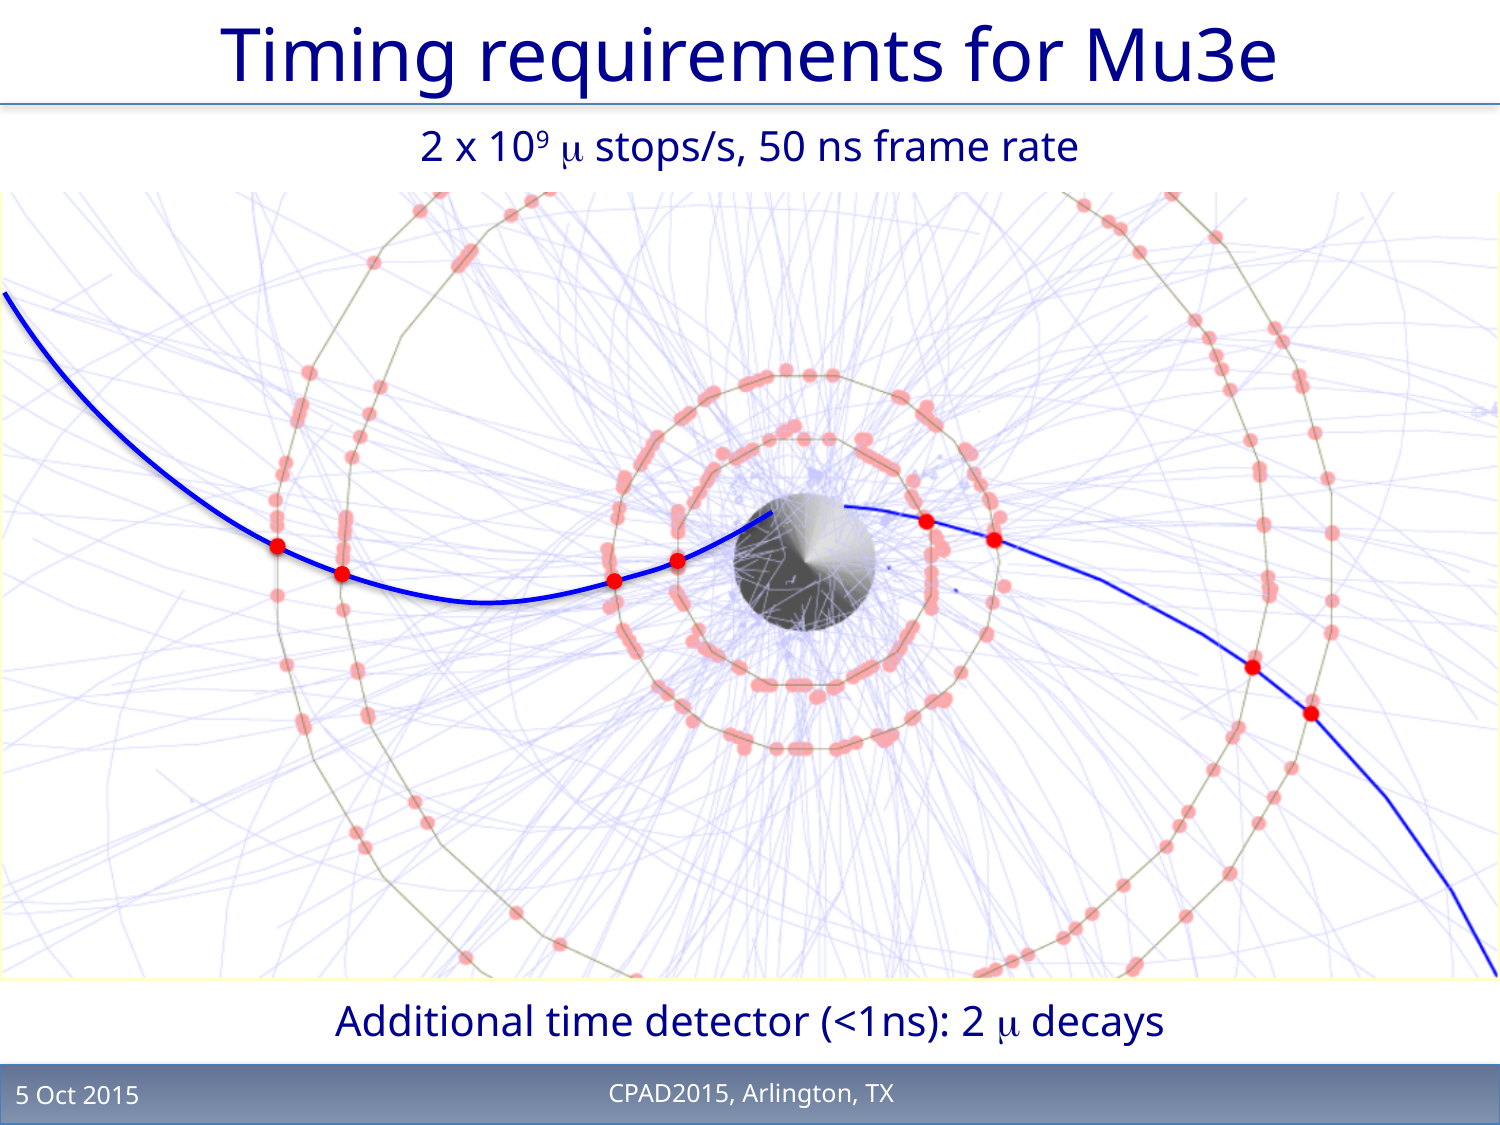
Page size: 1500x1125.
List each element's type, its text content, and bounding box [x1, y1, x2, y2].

picture [0, 191, 1500, 981]
footer CPAD2015, Arlington, TX [234, 1064, 1268, 1125]
text_box Additional time detector (<1ns): 2 m decays [0, 989, 1500, 1056]
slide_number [0, 1064, 234, 1125]
list 2 x 109 m stops/s, 50 ns frame rate [0, 111, 1500, 181]
title Timing requirements for Mu3e [75, 0, 1425, 104]
